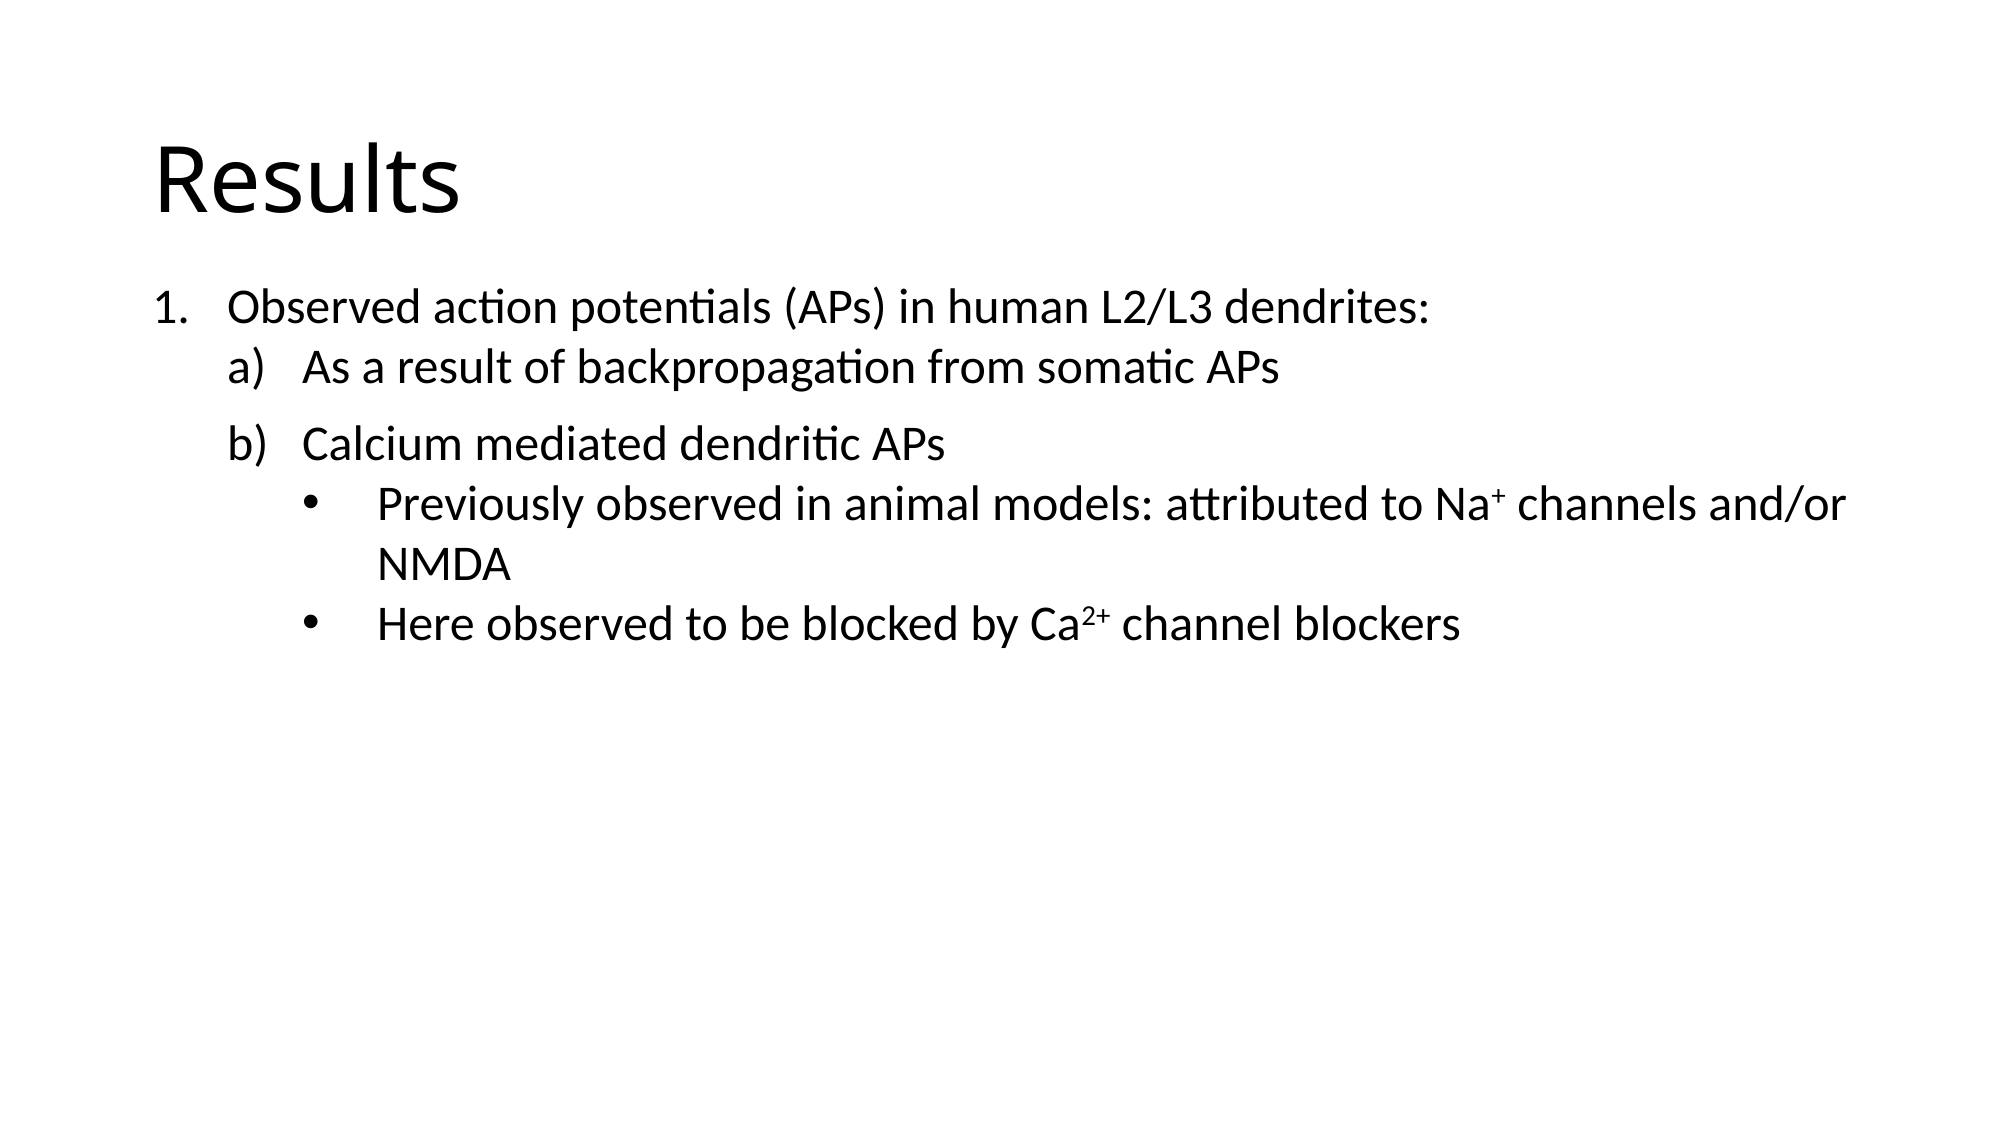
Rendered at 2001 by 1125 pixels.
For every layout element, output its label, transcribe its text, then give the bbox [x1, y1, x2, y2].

title Results [137, 73, 1863, 265]
text_box Calcium mediated dendritic APs Previously observed in animal models: attributed to Na+ channels and/or NMDA Here observed to be blocked by Ca2+ channel blockers [137, 403, 1863, 659]
text_box Observed action potentials (APs) in human L2/L3 dendrites: As a result of backpropagation from somatic APs [137, 265, 1863, 401]
